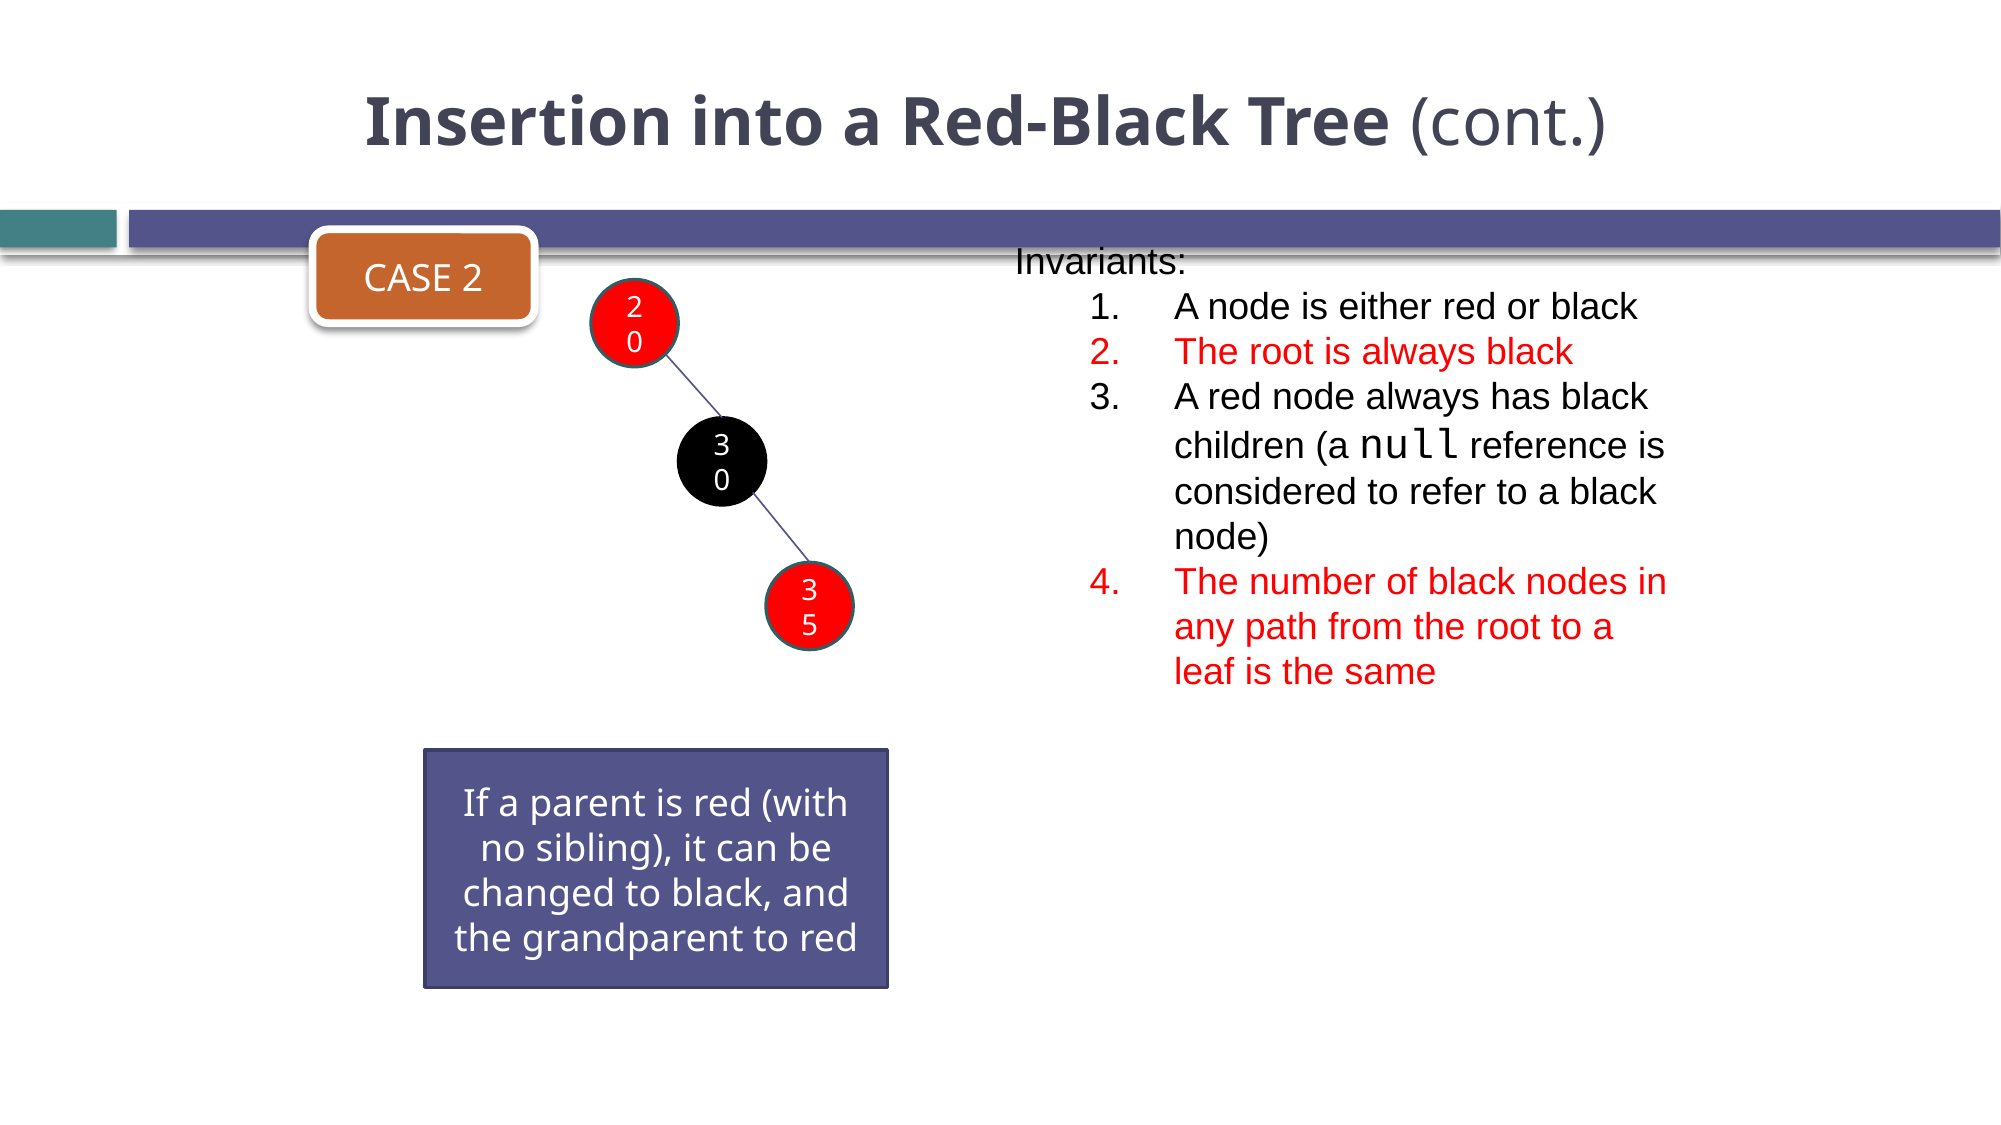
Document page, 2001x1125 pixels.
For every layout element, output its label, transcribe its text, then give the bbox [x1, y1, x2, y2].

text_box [665, 353, 723, 418]
text_box 20 [589, 277, 680, 369]
text_box If a parent is red (with no sibling), it can be changed to black, and the grandparent to red [423, 748, 889, 989]
text_box 35 [764, 560, 855, 652]
text_box 30 [676, 416, 768, 507]
text_box CASE 2 [308, 225, 539, 328]
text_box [752, 492, 810, 563]
text_box Invariants: A node is either red or black The root is always black A red node always has black children (a null reference is considered to refer to a black node) The number of black nodes in any path from the root to a leaf is the same [999, 229, 1688, 700]
title Insertion into a Red-Black Tree (cont.) [350, 37, 1689, 201]
